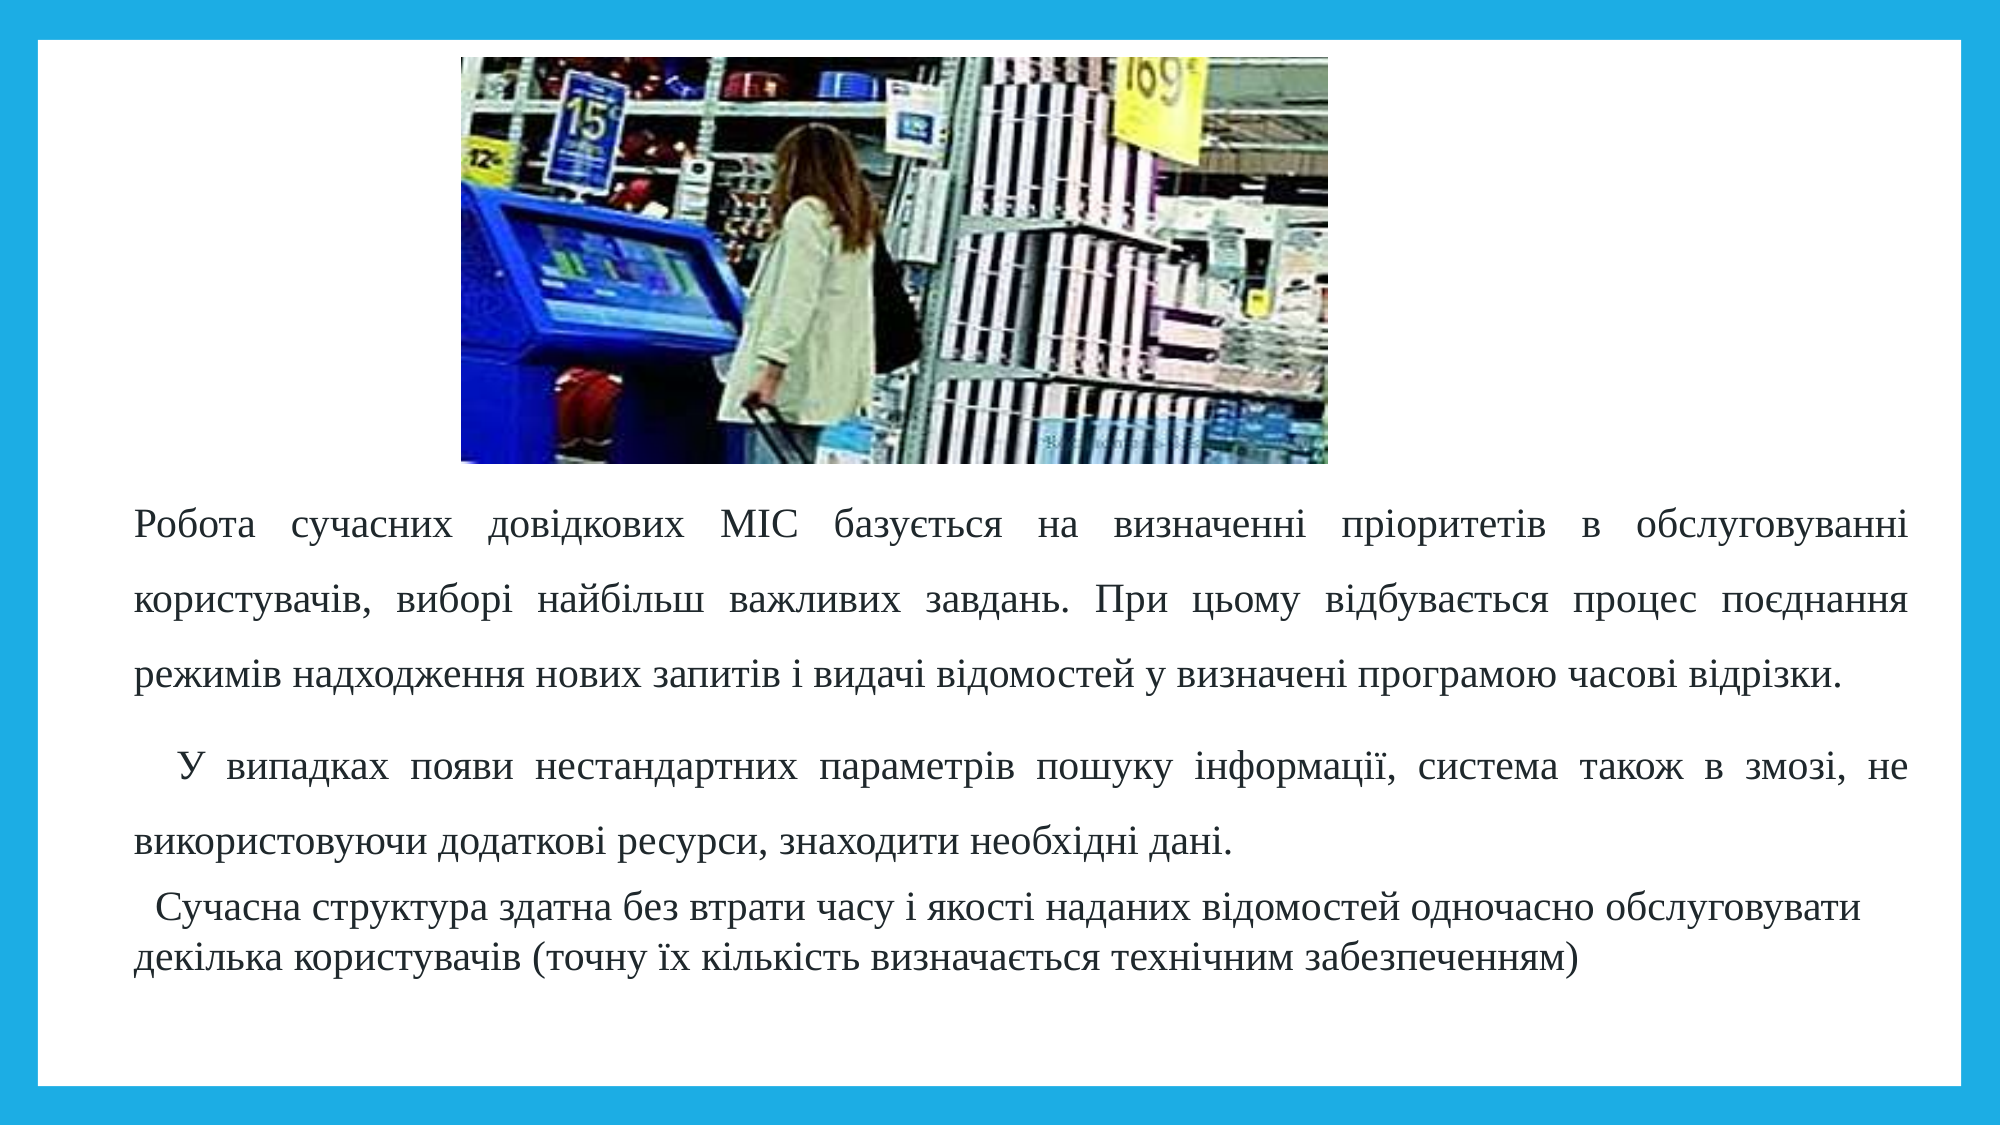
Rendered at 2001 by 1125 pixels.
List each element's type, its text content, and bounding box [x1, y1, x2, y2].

picture [460, 57, 1328, 464]
text_box Робота сучасних довідкових МІС базується на визначенні пріоритетів в обслуговуванні користувачів, виборі найбільш важливих завдань. При цьому відбувається процес поєднання режимів надходження нових запитів і видачі відомостей у визначені програмою часові відрізки. У випадках появи нестандартних параметрів пошуку інформації, система також в змозі, не використовуючи додаткові ресурси, знаходити необхідні дані. Сучасна структура здатна без втрати часу і якості наданих відомостей одночасно обслуговувати декілька користувачів (точну їх кількість визначається технічним забезпеченням) [119, 463, 1925, 987]
